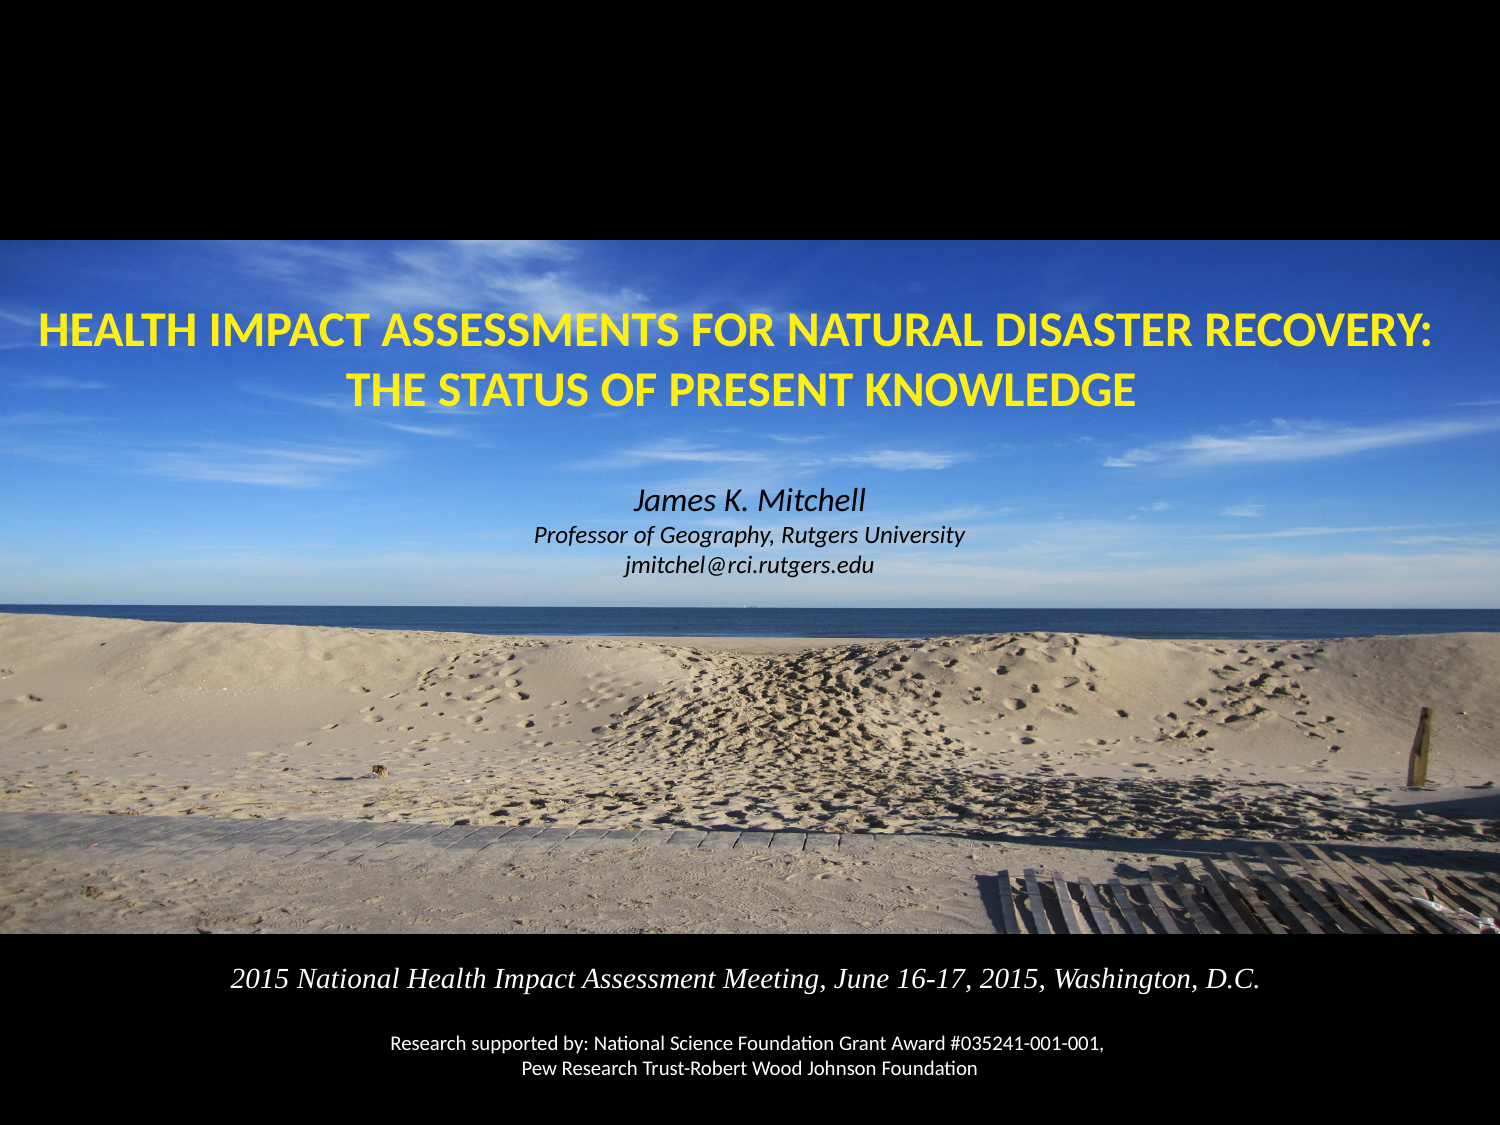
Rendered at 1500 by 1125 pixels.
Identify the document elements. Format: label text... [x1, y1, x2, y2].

picture [0, 240, 1500, 934]
text_box 2015 National Health Impact Assessment Meeting, June 16-17, 2015, Washington, D.C. Research supported by: National Science Foundation Grant Award #035241-001-001, Pew Research Trust-Robert Wood Johnson Foundation [0, 952, 1500, 1125]
